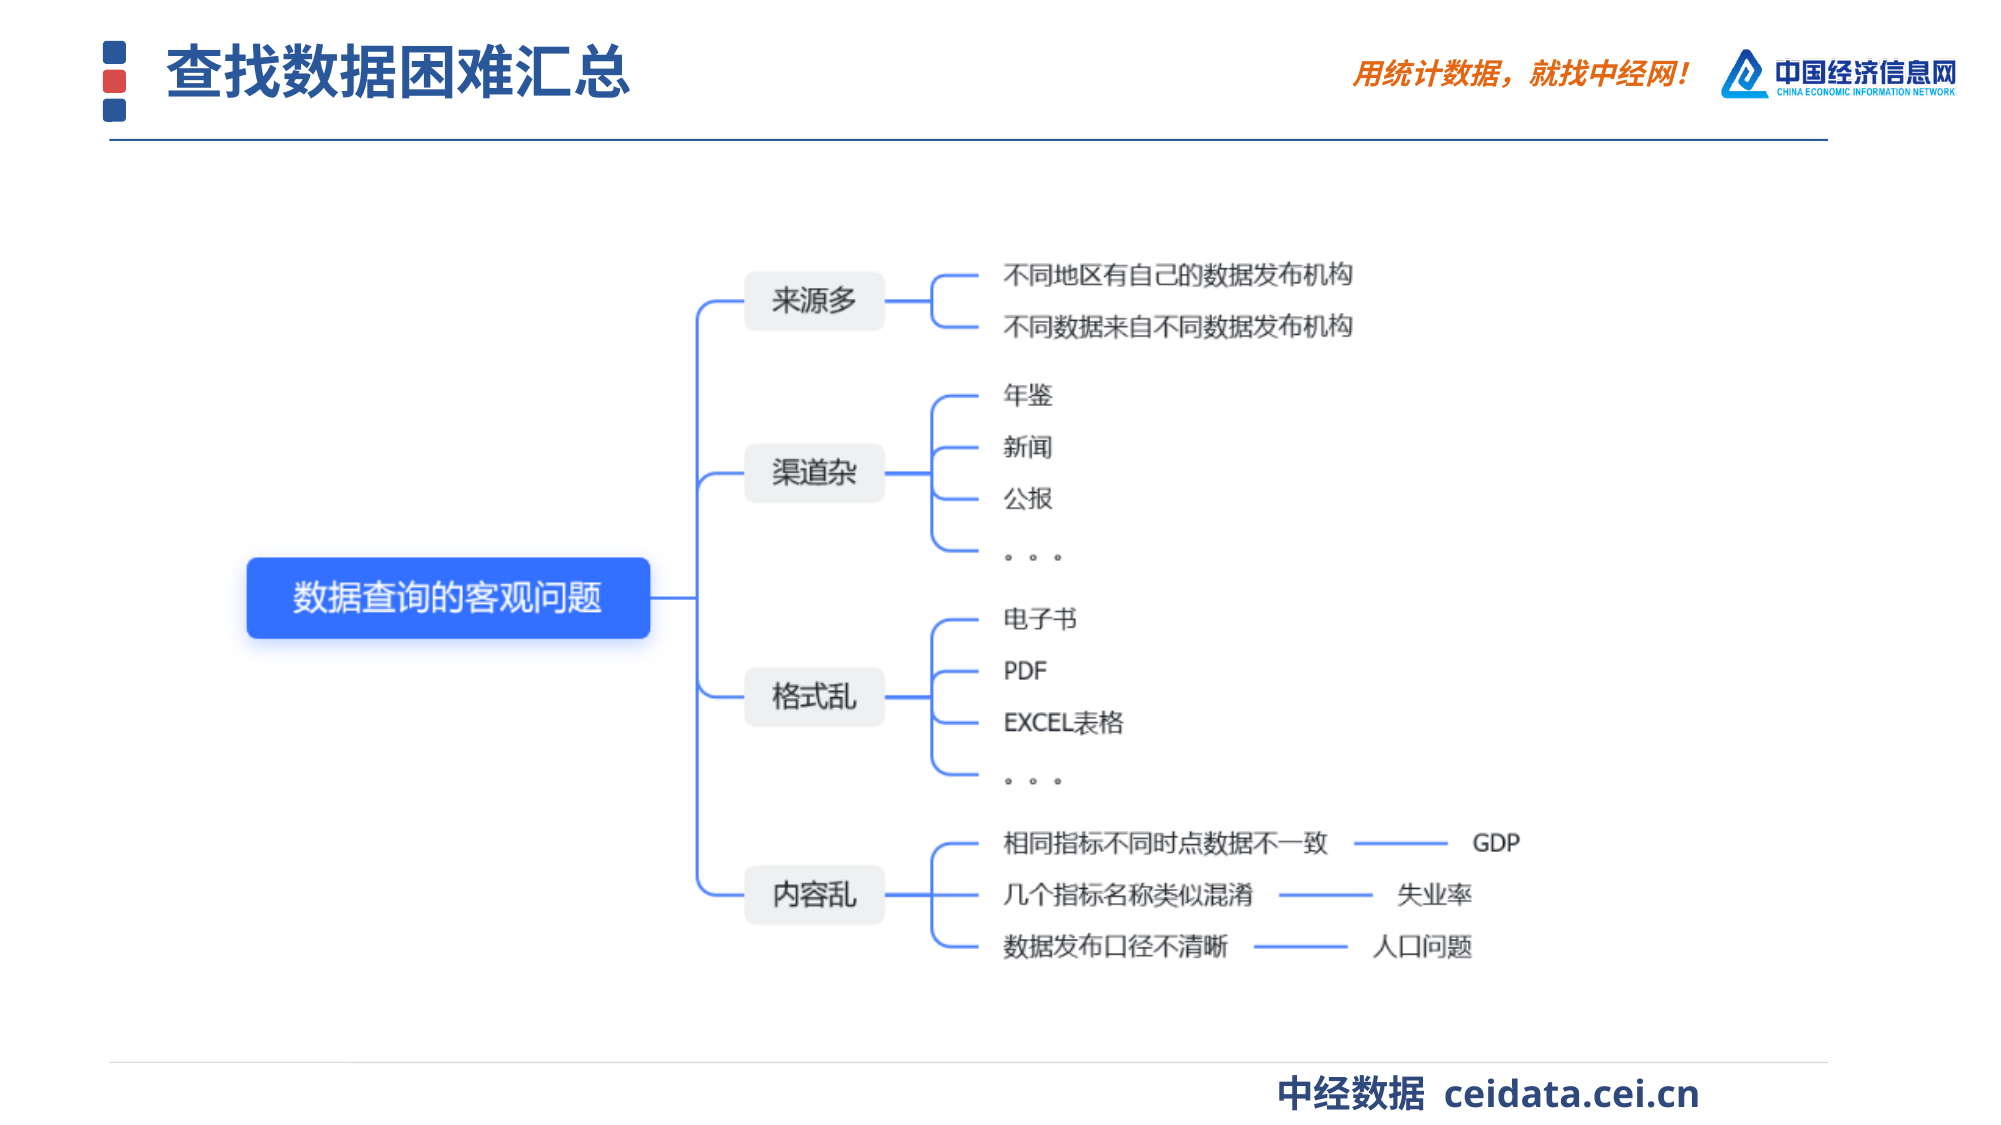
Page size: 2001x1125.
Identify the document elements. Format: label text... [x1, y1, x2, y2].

text_box 查找数据困难汇总 [150, 38, 1351, 111]
picture [197, 154, 1700, 1046]
slide_number [1424, 1064, 1876, 1125]
picture [1719, 47, 1957, 100]
